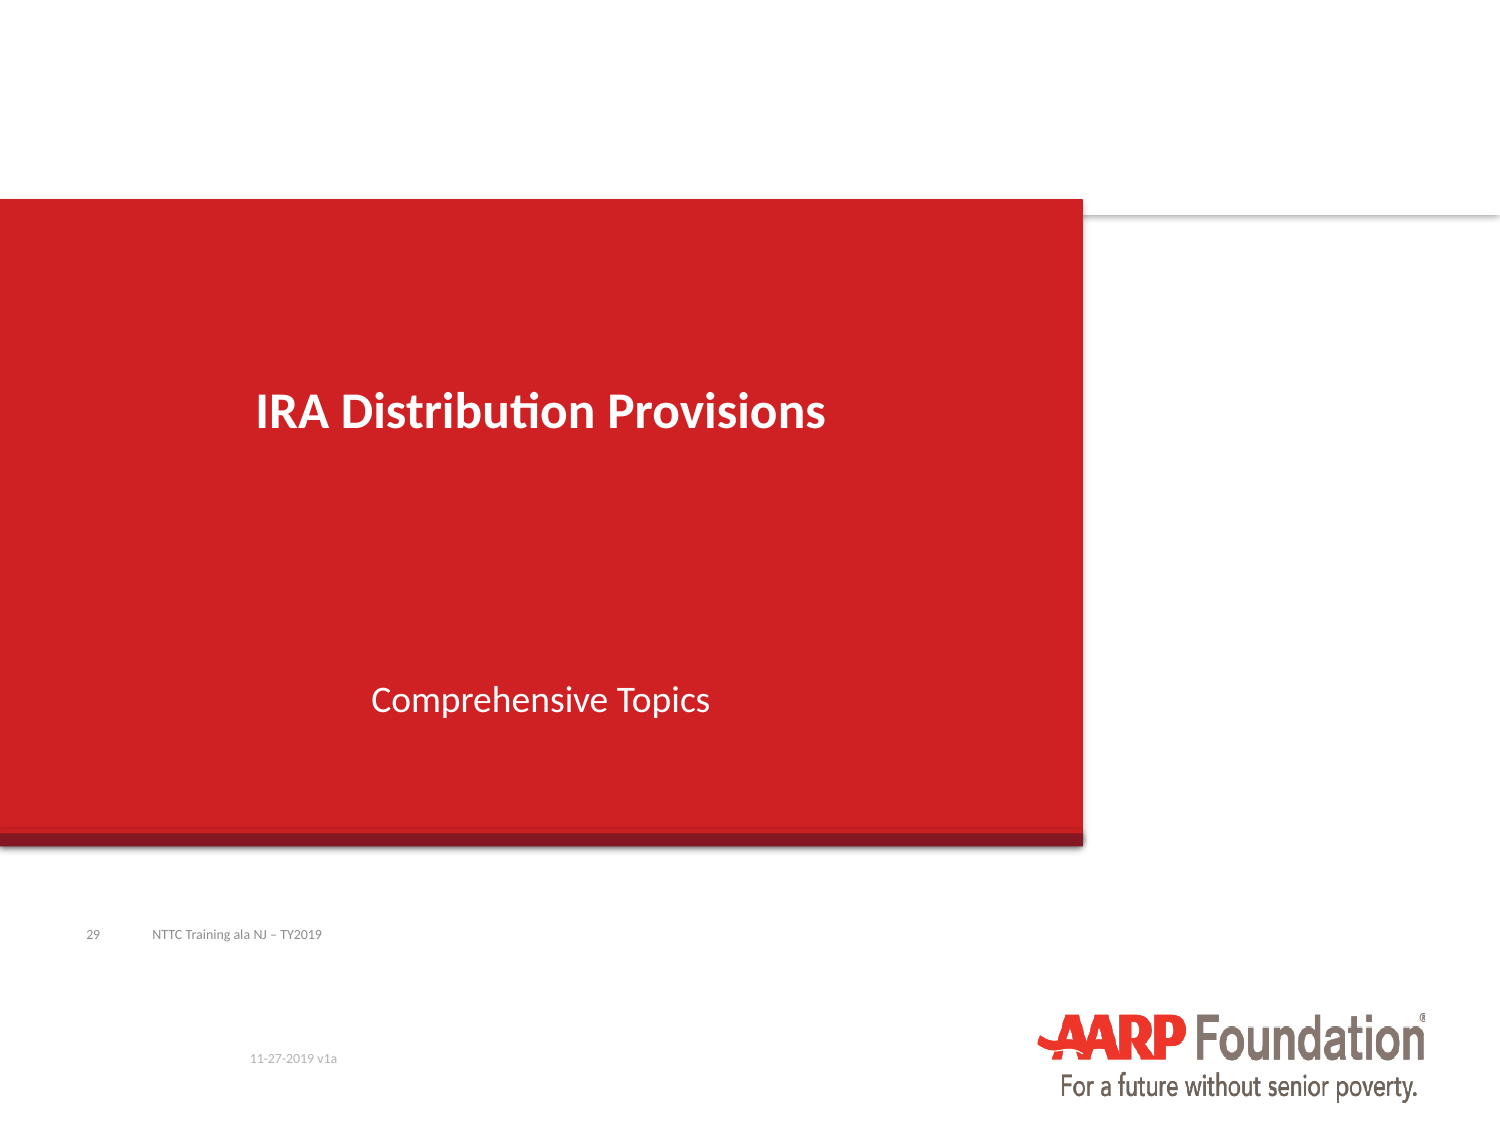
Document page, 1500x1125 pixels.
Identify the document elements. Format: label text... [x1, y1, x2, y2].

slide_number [234, 1027, 399, 1088]
footer NTTC Training ala NJ – TY2019 [116, 911, 475, 957]
slide_number 29 [0, 911, 116, 957]
subtitle Comprehensive Topics [112, 606, 970, 789]
title IRA Distribution Provisions [112, 307, 971, 508]
